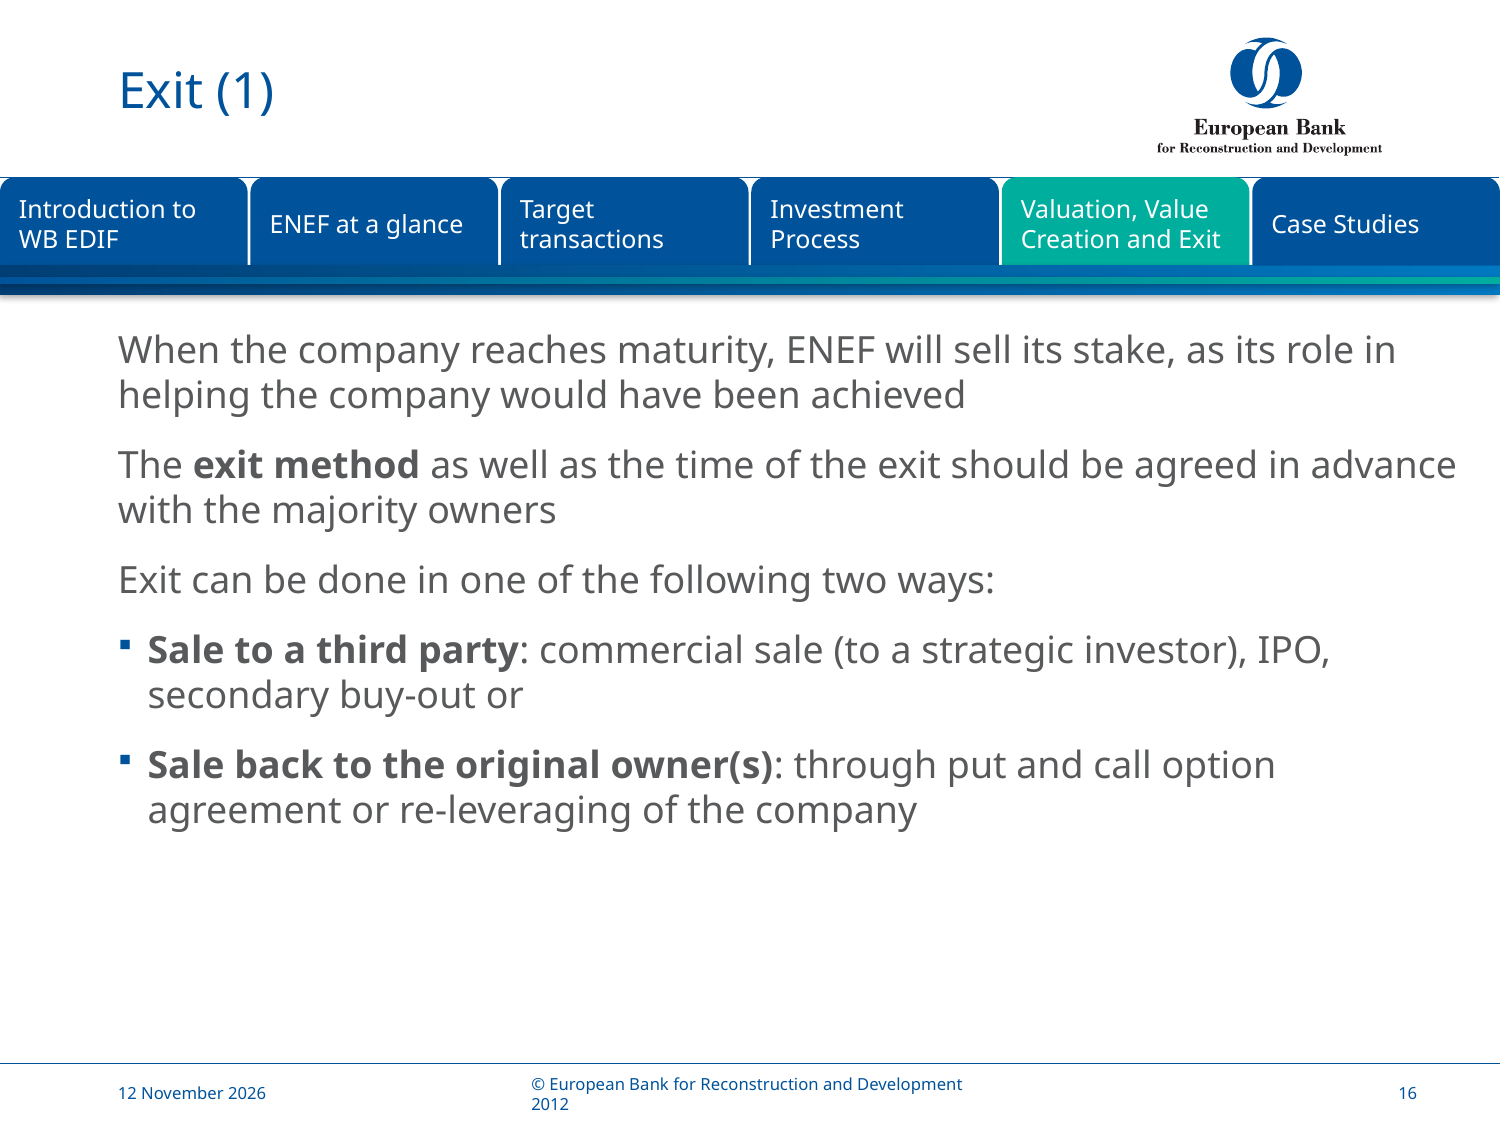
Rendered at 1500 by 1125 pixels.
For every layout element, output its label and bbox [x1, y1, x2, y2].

text_box [0, 0, 1477, 175]
text_box [0, 303, 1477, 1125]
text_box [0, 176, 1500, 296]
